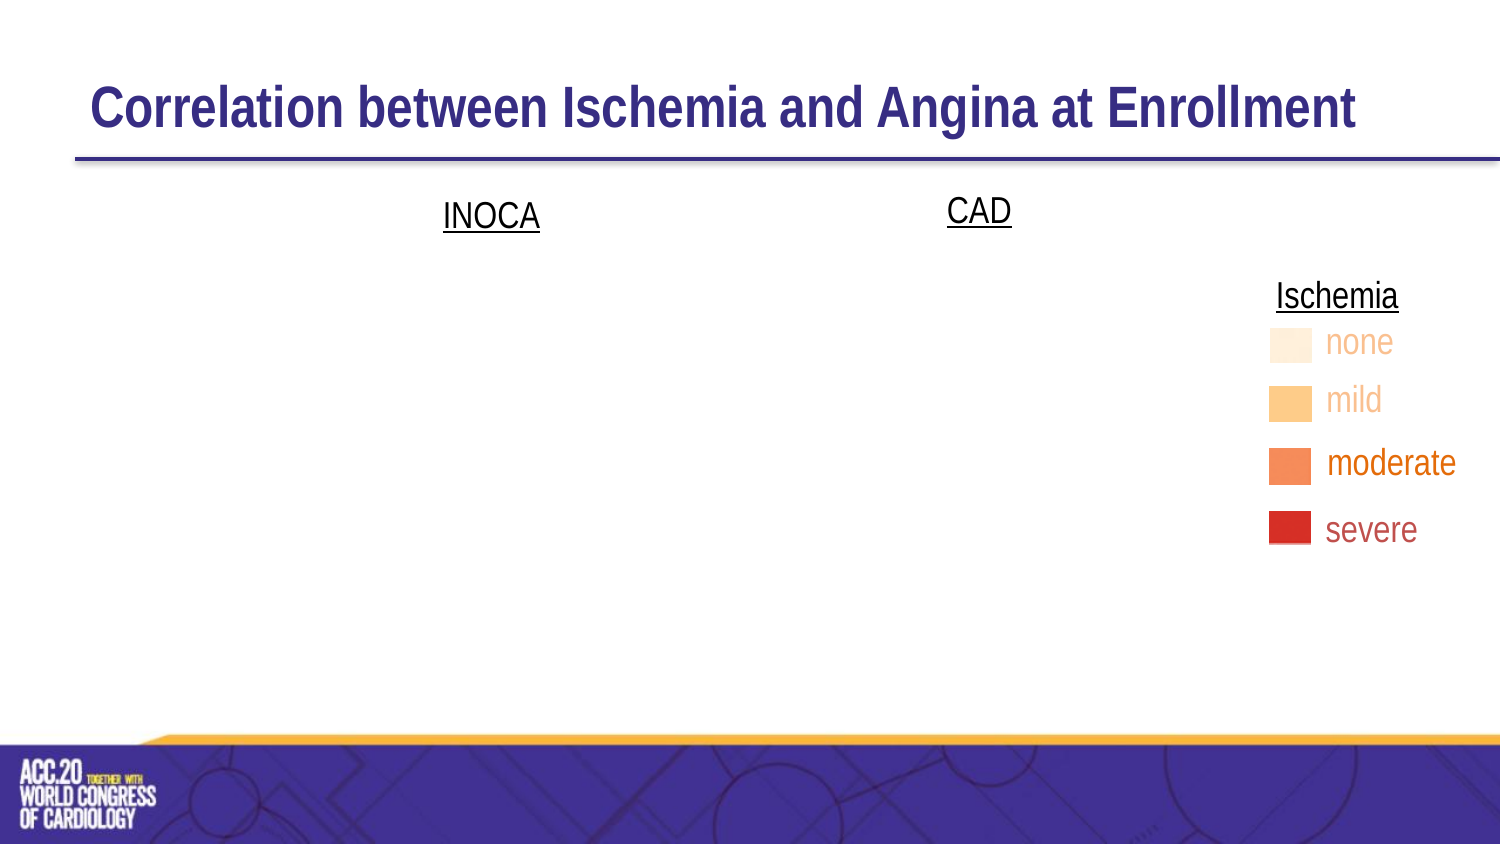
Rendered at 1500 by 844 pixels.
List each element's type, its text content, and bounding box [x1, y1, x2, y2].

picture [0, 0, 1500, 844]
text_box mild [1311, 370, 1398, 428]
text_box none [1311, 324, 1409, 370]
text_box moderate [1312, 431, 1472, 491]
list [171, 260, 1303, 710]
text_box severe [1310, 498, 1433, 558]
title Correlation between Ischemia and Angina at Enrollment [75, 33, 1425, 175]
text_box Ischemia [1307, 263, 1414, 324]
text_box CAD [932, 178, 1027, 239]
text_box INOCA [428, 184, 556, 244]
